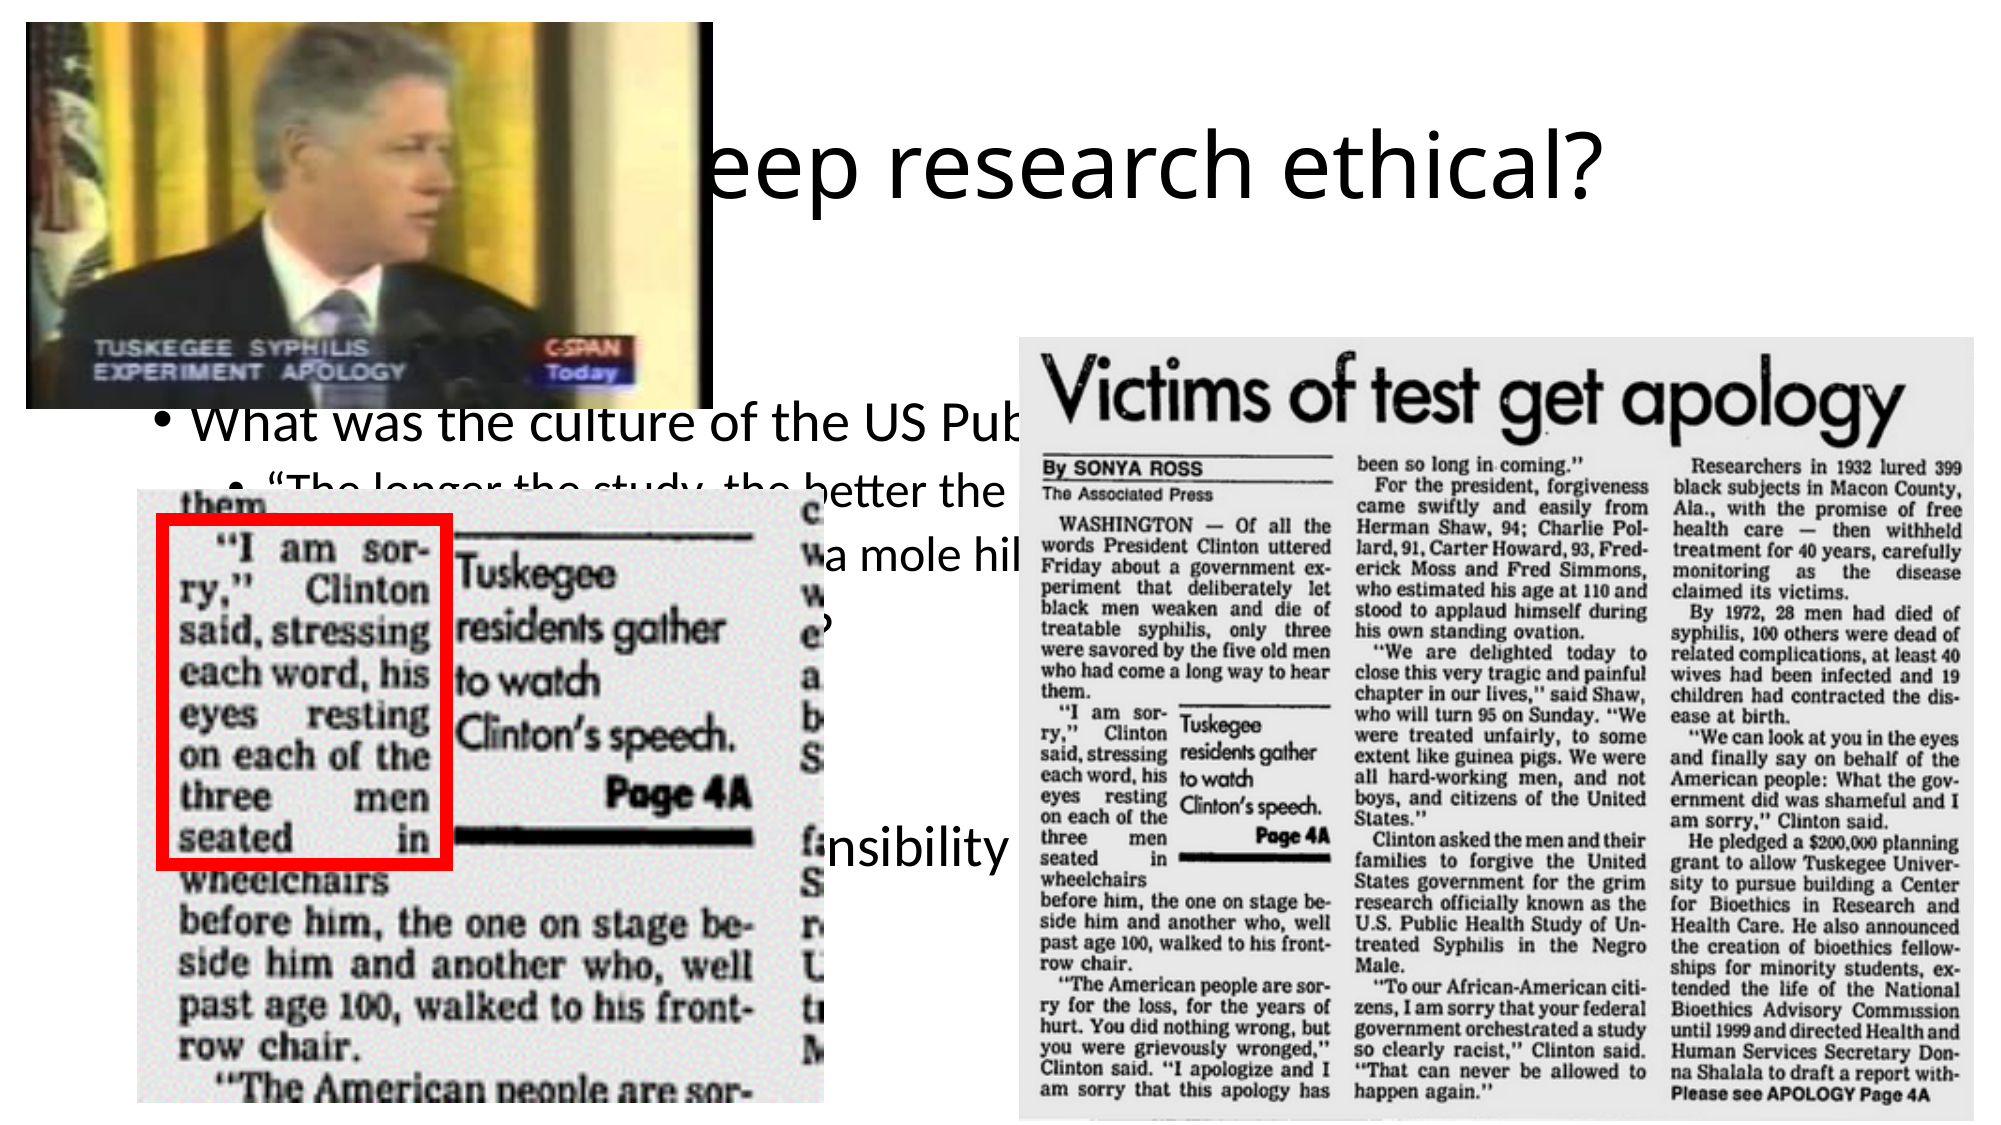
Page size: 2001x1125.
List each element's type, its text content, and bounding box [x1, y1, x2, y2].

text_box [137, 489, 824, 1103]
picture [1019, 337, 1974, 1121]
list Build a culture What was the culture of the US Public Health Service “The longer the study, the better the ultimate information we would derive” “Making a mountain out of a mole hill” How do we build a culture? Education Explicit in guard rails We as society accept responsibility [137, 299, 1863, 1014]
title How do we keep research ethical? [713, 59, 1863, 278]
picture [26, 22, 713, 409]
